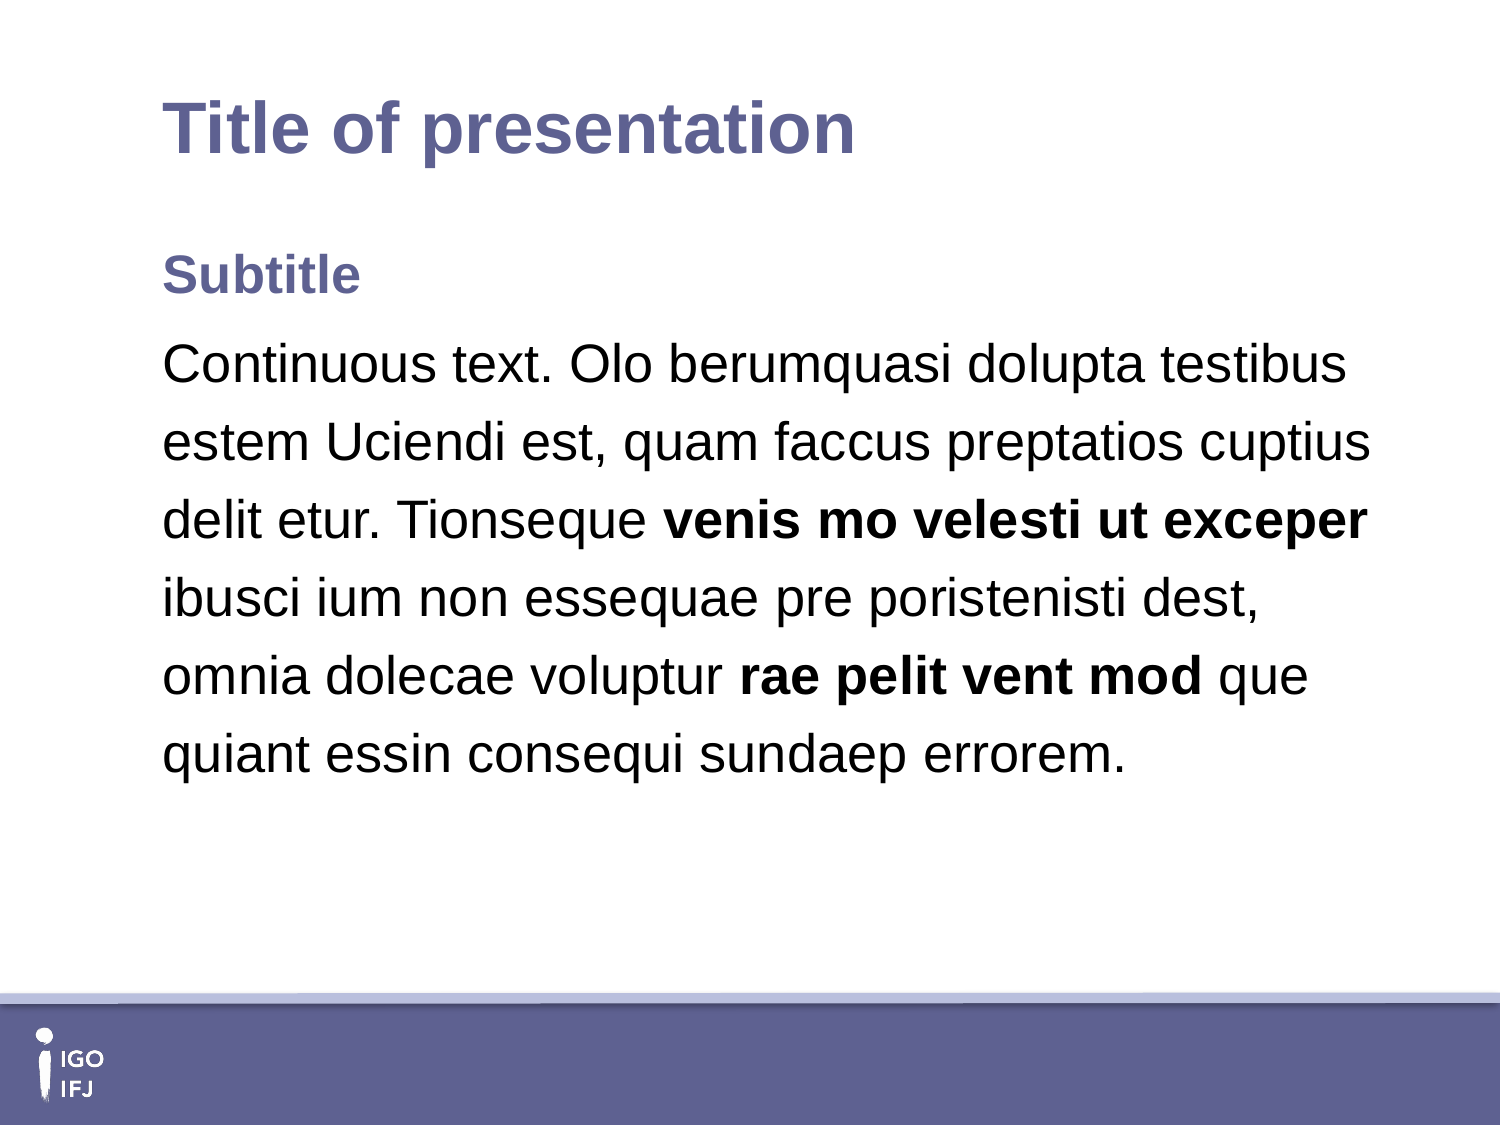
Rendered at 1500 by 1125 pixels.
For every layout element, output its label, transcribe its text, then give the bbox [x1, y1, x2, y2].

list Subtitle Continuous text. Olo berumquasi dolupta testibus estem Uciendi est, quam faccus preptatios cuptius delit etur. Tionseque venis mo velesti ut exceper ibusci ium non essequae pre poristenisti dest, omnia dolecae voluptur rae pelit vent mod que quiant essin consequi sundaep errorem. [147, 219, 1425, 981]
title Title of presentation [147, 30, 1425, 218]
